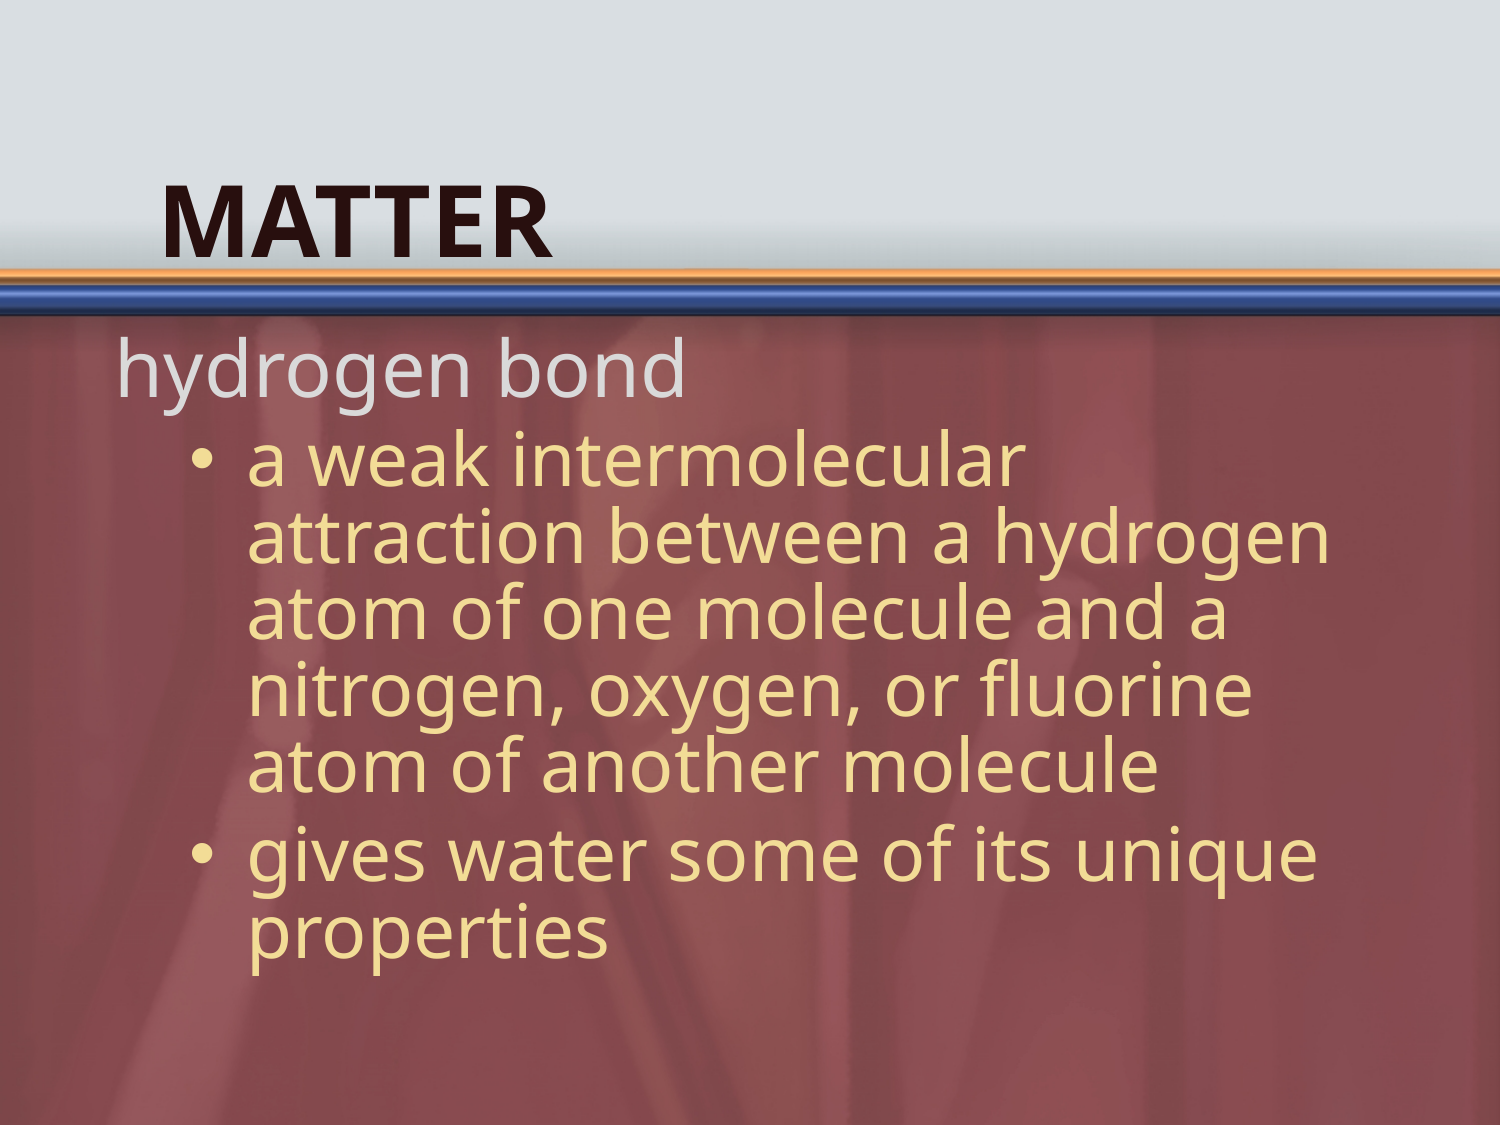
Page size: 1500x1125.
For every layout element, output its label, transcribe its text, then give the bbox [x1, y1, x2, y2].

picture [0, 0, 1500, 1125]
title Matter [142, 149, 1350, 275]
list hydrogen bond a weak intermolecular attraction between a hydrogen atom of one molecule and a nitrogen, oxygen, or fluorine atom of another molecule gives water some of its unique properties [99, 324, 1350, 975]
